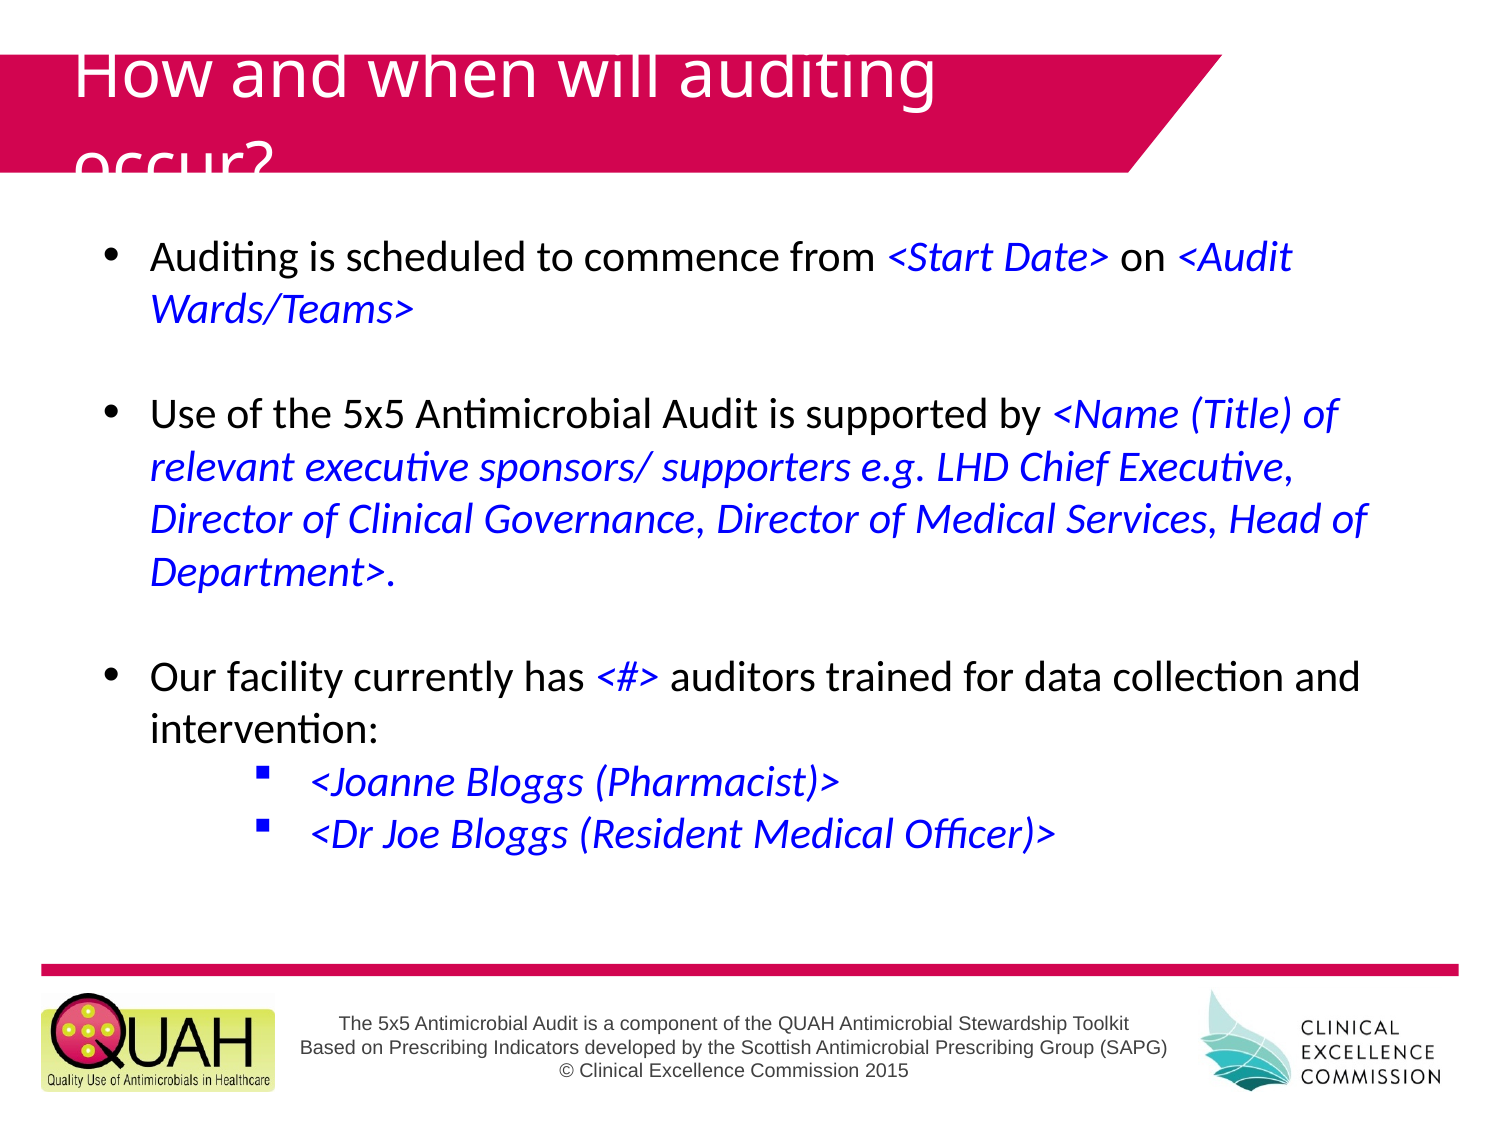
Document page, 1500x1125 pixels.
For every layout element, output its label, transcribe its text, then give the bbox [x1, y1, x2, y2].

text_box [1152, 52, 1225, 146]
text_box [0, 52, 1132, 175]
text_box Auditing is scheduled to commence from <Start Date> on <Audit Wards/Teams> Use of the 5x5 Antimicrobial Audit is supported by <Name (Title) of relevant executive sponsors/ supporters e.g. LHD Chief Executive, Director of Clinical Governance, Director of Medical Services, Head of Department>. Our facility currently has <#> auditors trained for data collection and intervention: <Joanne Bloggs (Pharmacist)> <Dr Joe Bloggs (Resident Medical Officer)> [88, 219, 1388, 865]
text_box How and when will auditing occur? [57, 51, 1152, 171]
picture [41, 993, 275, 1092]
picture [1198, 987, 1442, 1092]
